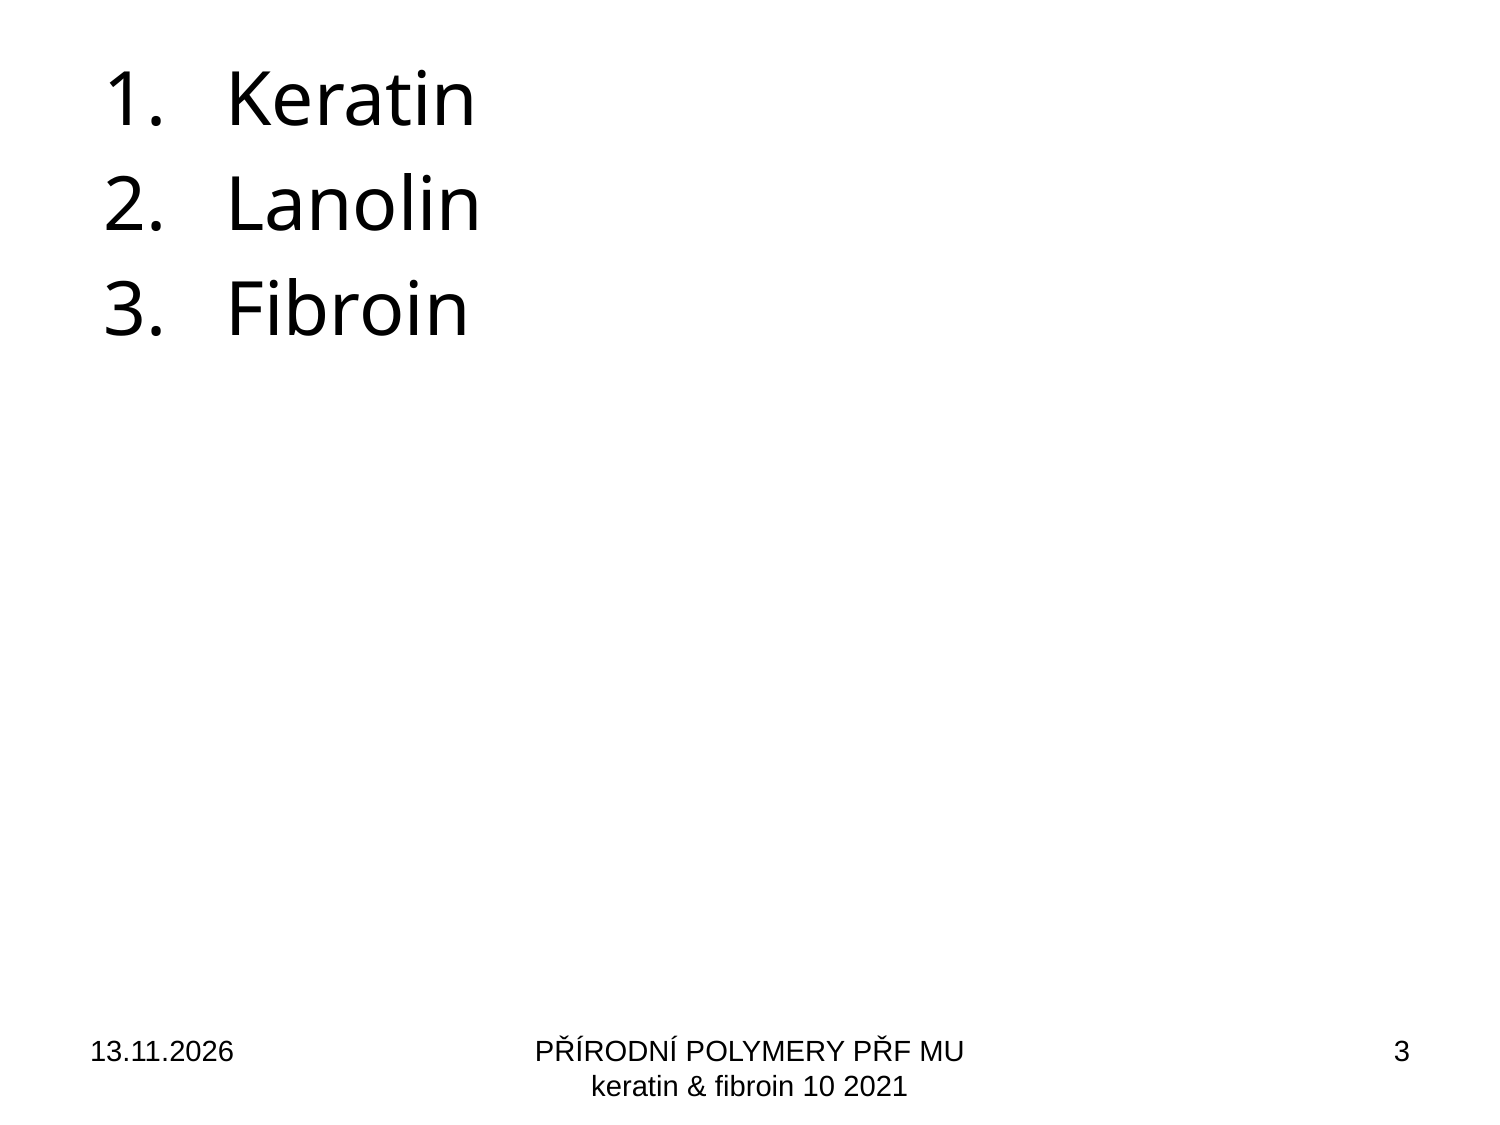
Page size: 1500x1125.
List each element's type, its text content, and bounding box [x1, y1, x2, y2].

list Keratin Lanolin Fibroin [88, 42, 1439, 1024]
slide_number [74, 1024, 426, 1103]
footer PŘÍRODNÍ POLYMERY PŘF MU keratin & fibroin 10 2021 [512, 1024, 988, 1103]
slide_number 3 [1074, 1024, 1426, 1103]
